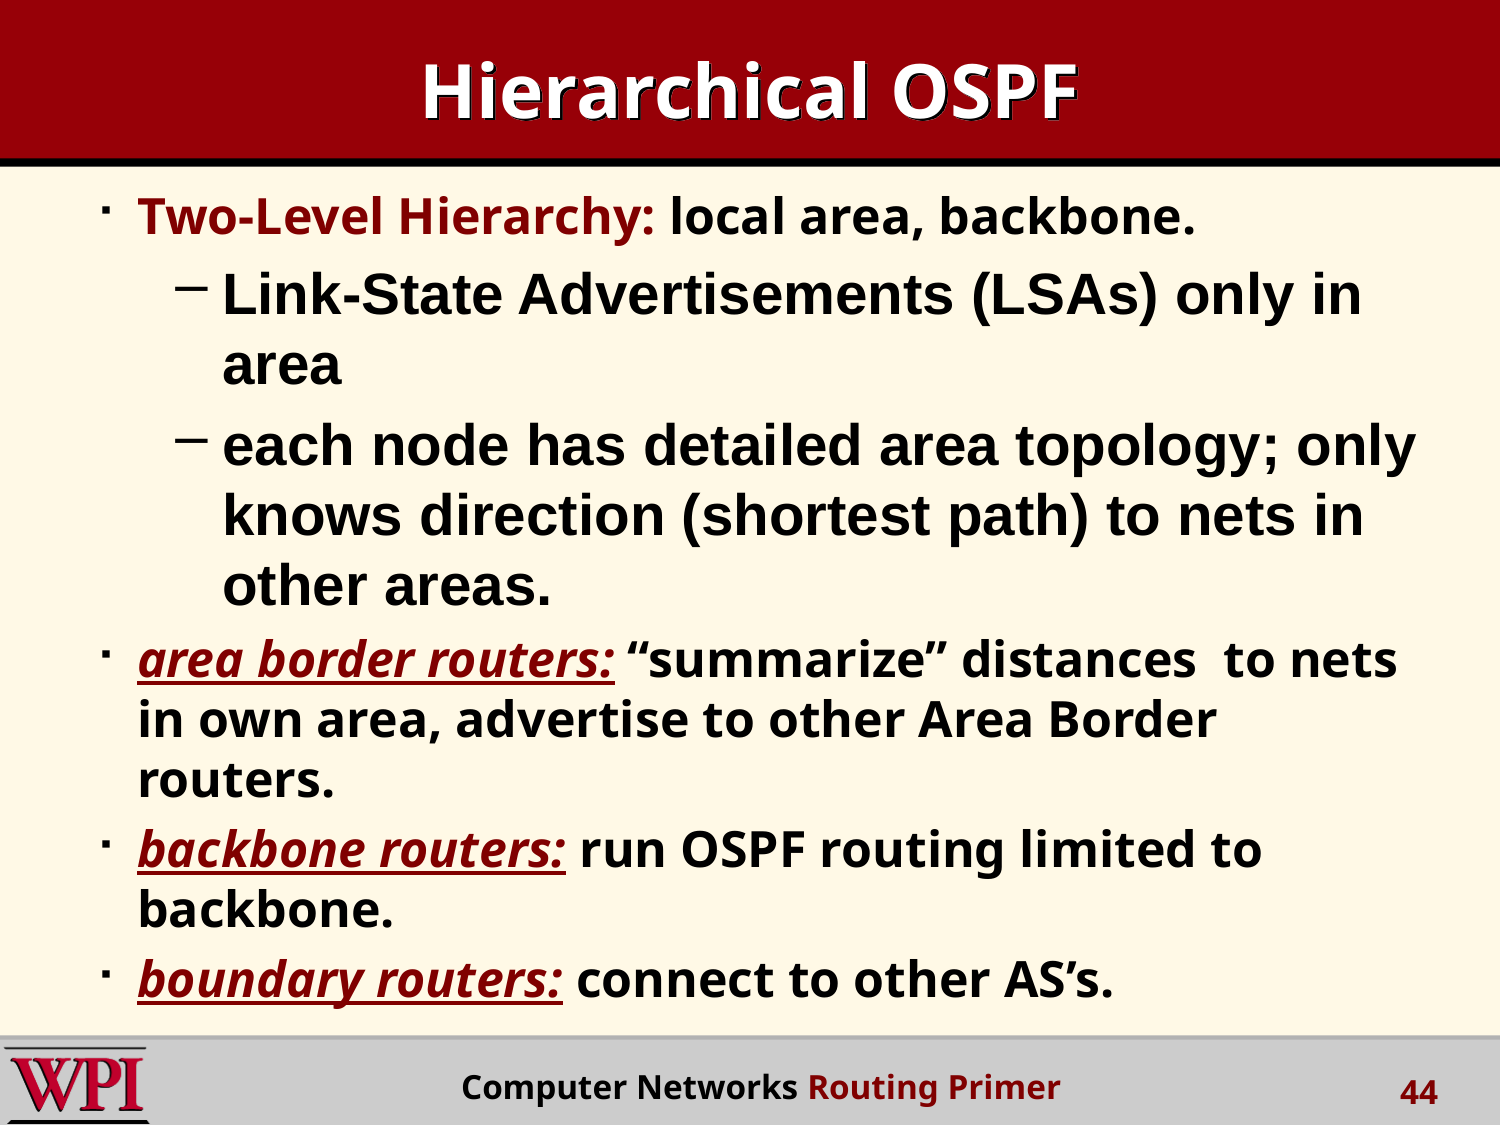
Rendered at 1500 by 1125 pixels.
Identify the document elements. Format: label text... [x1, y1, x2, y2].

list Two-Level Hierarchy: local area, backbone. Link-State Advertisements (LSAs) only in area each node has detailed area topology; only knows direction (shortest path) to nets in other areas. area border routers: “summarize” distances to nets in own area, advertise to other Area Border routers. backbone routers: run OSPF routing limited to backbone. boundary routers: connect to other AS’s. [85, 176, 1436, 835]
picture [0, 167, 1500, 1035]
picture [0, 1040, 1500, 1125]
title Hierarchical OSPF [29, 18, 1471, 150]
footer Computer Networks Routing Primer [210, 1058, 1304, 1107]
picture [0, 0, 1500, 158]
slide_number 44 [1344, 1063, 1495, 1102]
